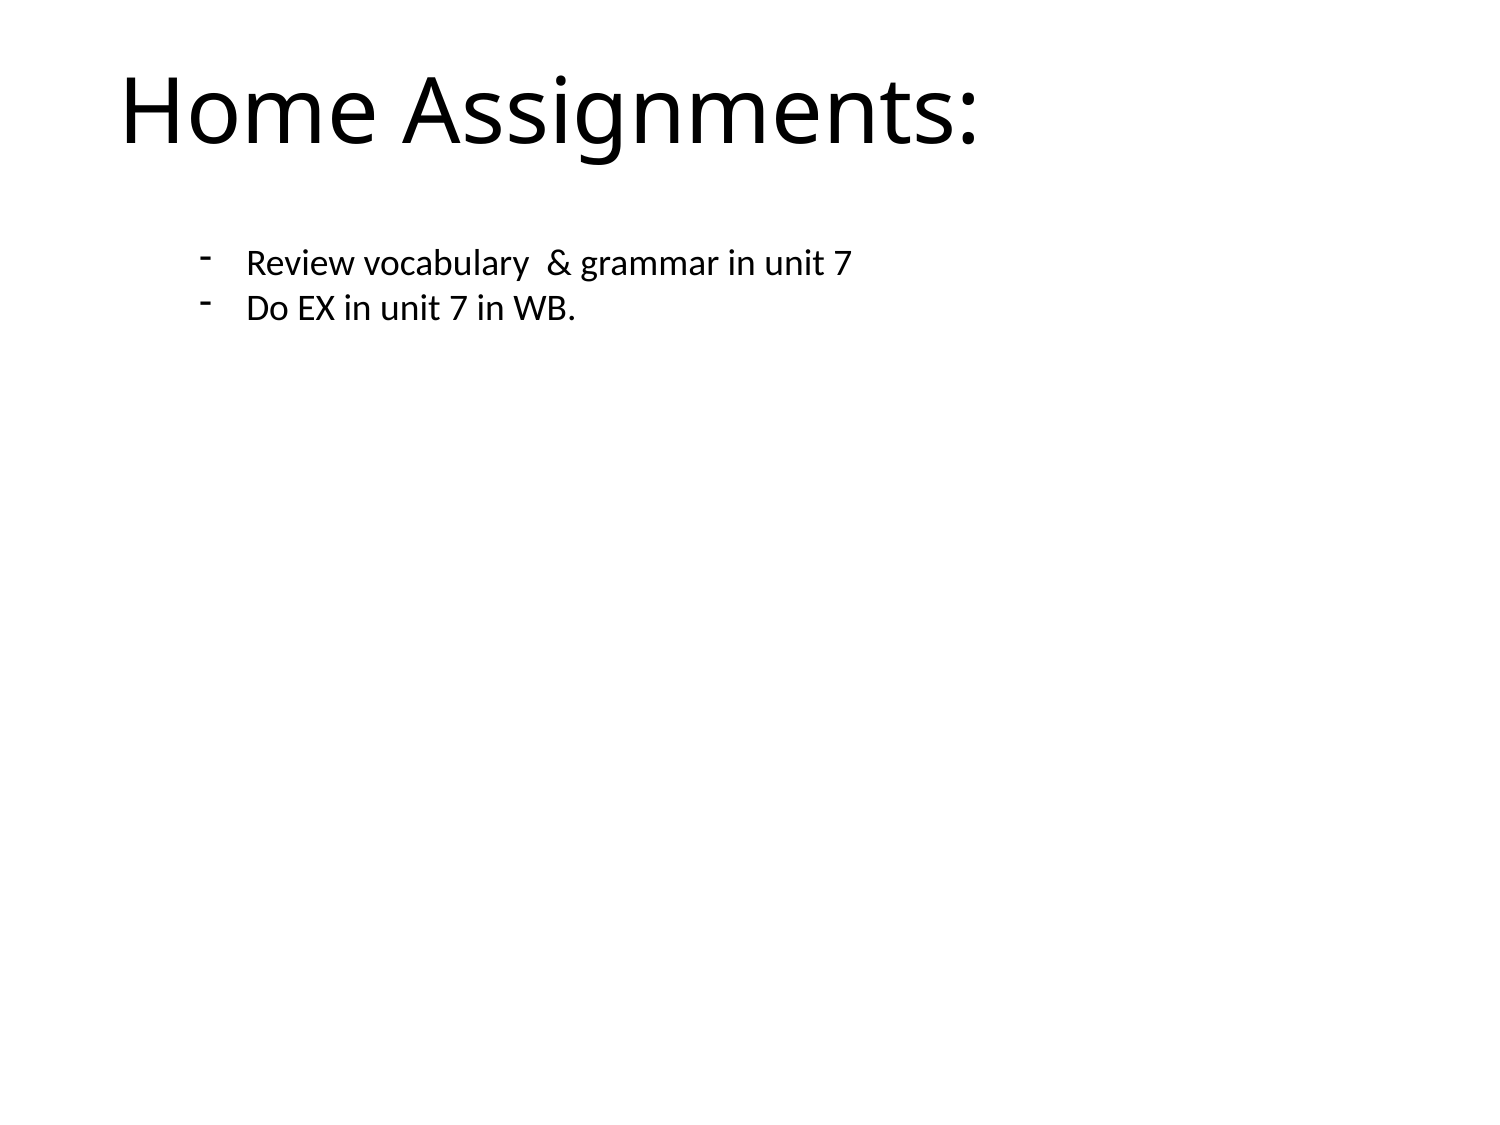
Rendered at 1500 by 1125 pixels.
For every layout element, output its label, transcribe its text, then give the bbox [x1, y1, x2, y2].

title Home Assignments: [103, 59, 1397, 278]
text_box Review vocabulary & grammar in unit 7 Do EX in unit 7 in WB. [184, 230, 1208, 336]
